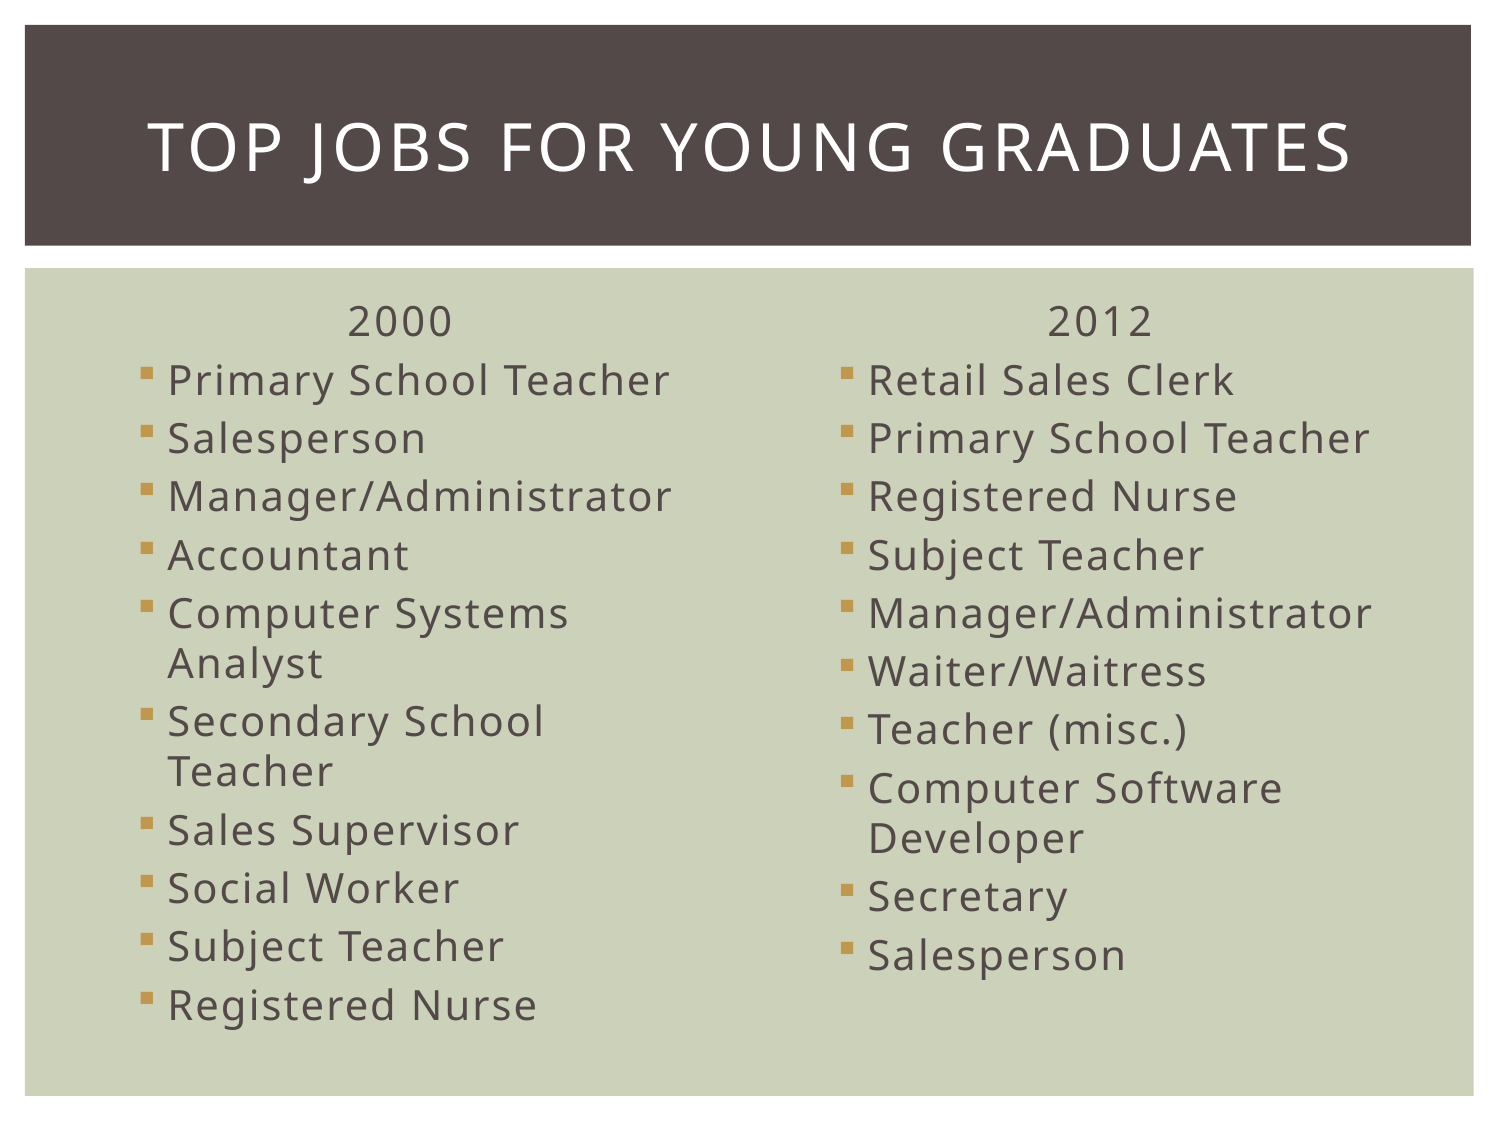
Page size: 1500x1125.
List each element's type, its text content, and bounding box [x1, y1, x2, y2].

list 2000 Primary School Teacher Salesperson Manager/Administrator Accountant Computer Systems Analyst Secondary School Teacher Sales Supervisor Social Worker Subject Teacher Registered Nurse [62, 287, 738, 1018]
list 2012 Retail Sales Clerk Primary School Teacher Registered Nurse Subject Teacher Manager/Administrator Waiter/Waitress Teacher (misc.) Computer Software Developer Secretary Salesperson [762, 287, 1438, 1073]
title Top Jobs for Young Graduates [62, 58, 1438, 232]
